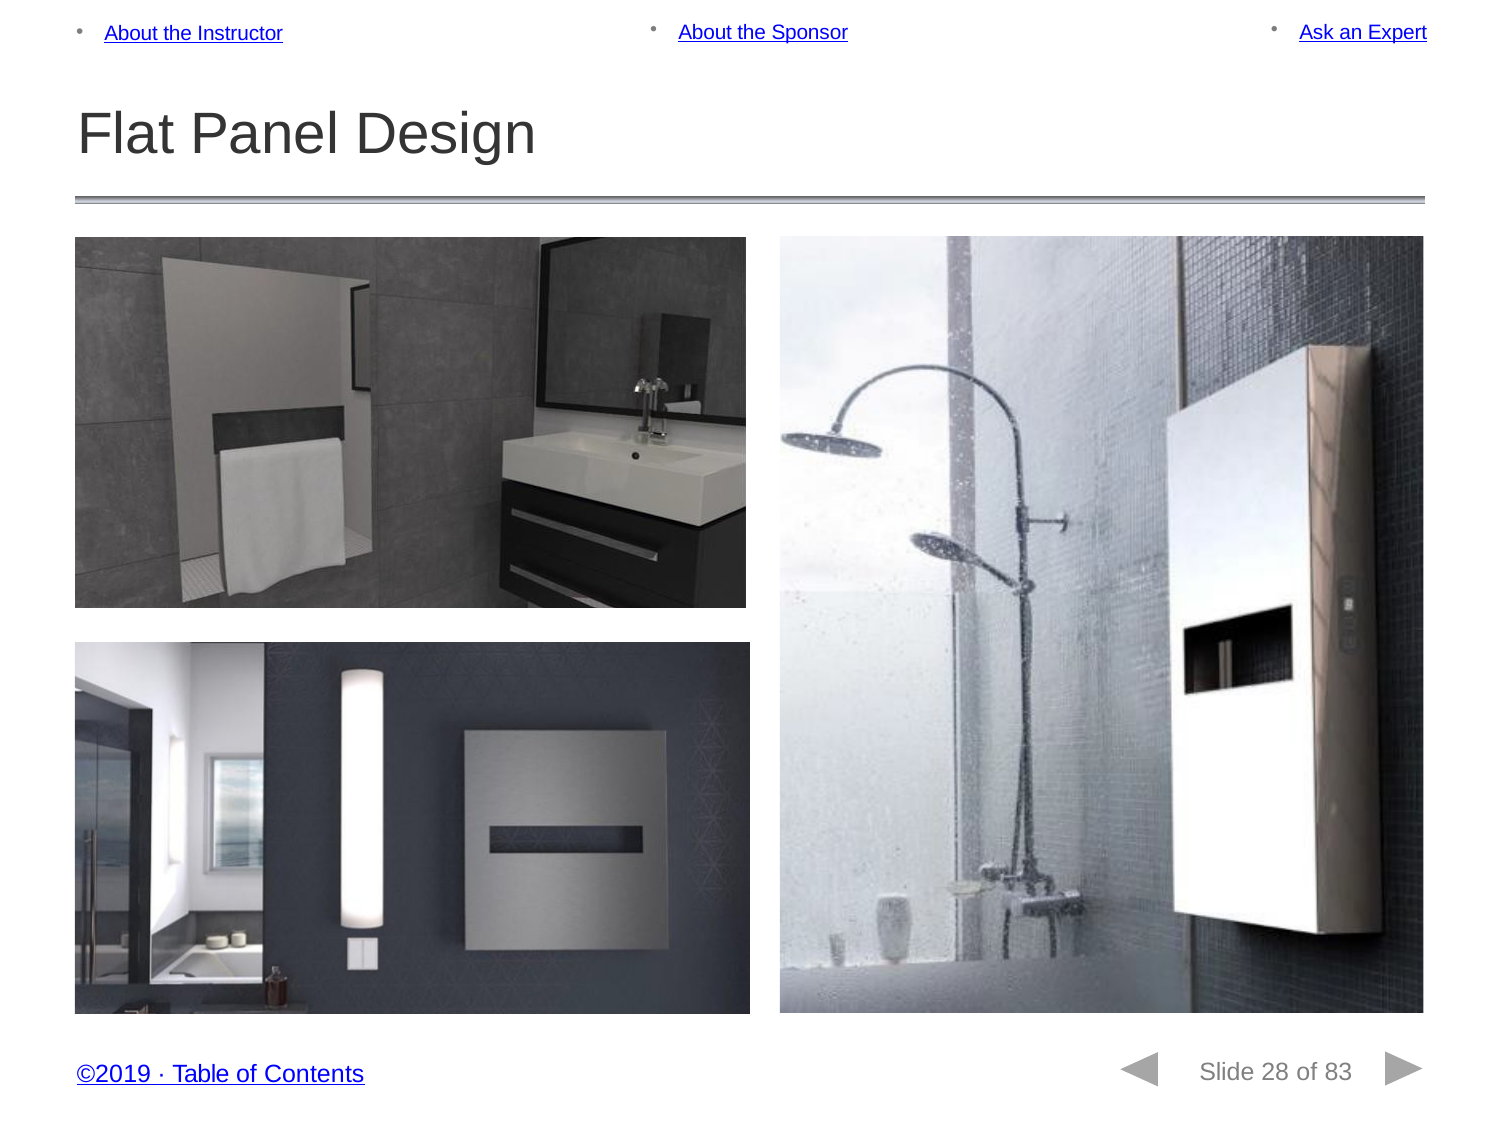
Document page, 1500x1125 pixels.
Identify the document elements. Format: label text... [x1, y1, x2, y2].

text_box About the Instructor [73, 17, 288, 45]
text_box [779, 236, 1424, 1013]
text_box ©2019 ∙ Table of Contents [74, 1057, 368, 1088]
slide_number Slide 28 of 83 [1197, 1055, 1355, 1125]
text_box About the Sponsor [648, 16, 852, 44]
text_box [74, 642, 750, 1014]
text_box [75, 237, 747, 608]
text_box Flat Panel Design [75, 92, 541, 165]
text_box Ask an Expert [1268, 16, 1431, 44]
text_box [75, 196, 1426, 204]
